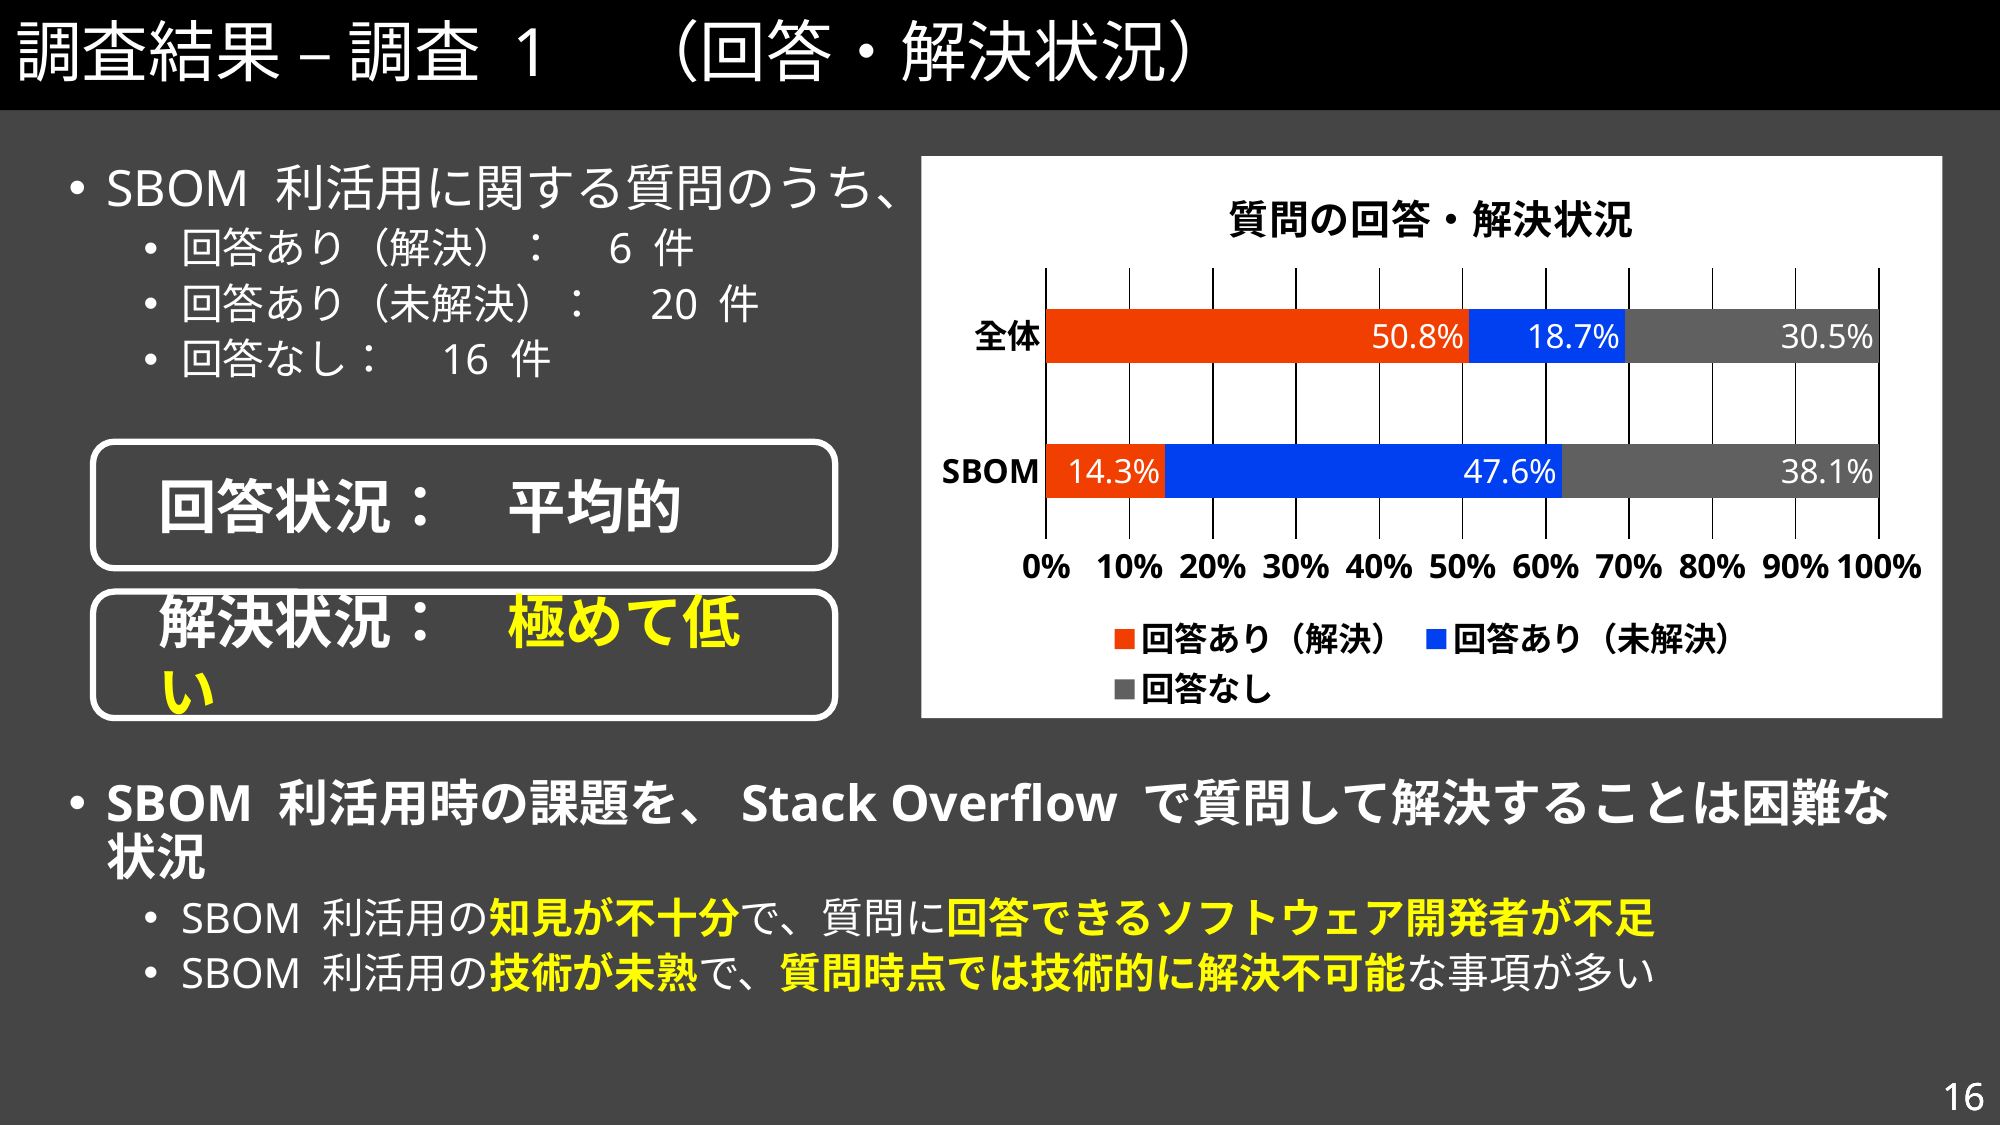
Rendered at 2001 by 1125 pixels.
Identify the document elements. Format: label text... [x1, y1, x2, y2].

chart [921, 156, 1943, 719]
list SBOM 利活用に関する質問のうち、 回答あり（解決）： 6 件 回答あり（未解決）： 20 件 回答なし： 16 件 SBOM 利活用時の課題を、Stack Overflow で質問して解決することは困難な状況 SBOM 利活用の知見が不十分で、質問に回答できるソフトウェア開発者が不足 SBOM 利活用の技術が未熟で、質問時点では技術的に解決不可能な事項が多い [53, 156, 1943, 1066]
text_box 回答状況： 平均的 [91, 440, 837, 570]
text_box 解決状況： 極めて低い [91, 590, 837, 720]
title 調査結果 – 調査 1 （回答・解決状況） [0, 0, 2000, 111]
